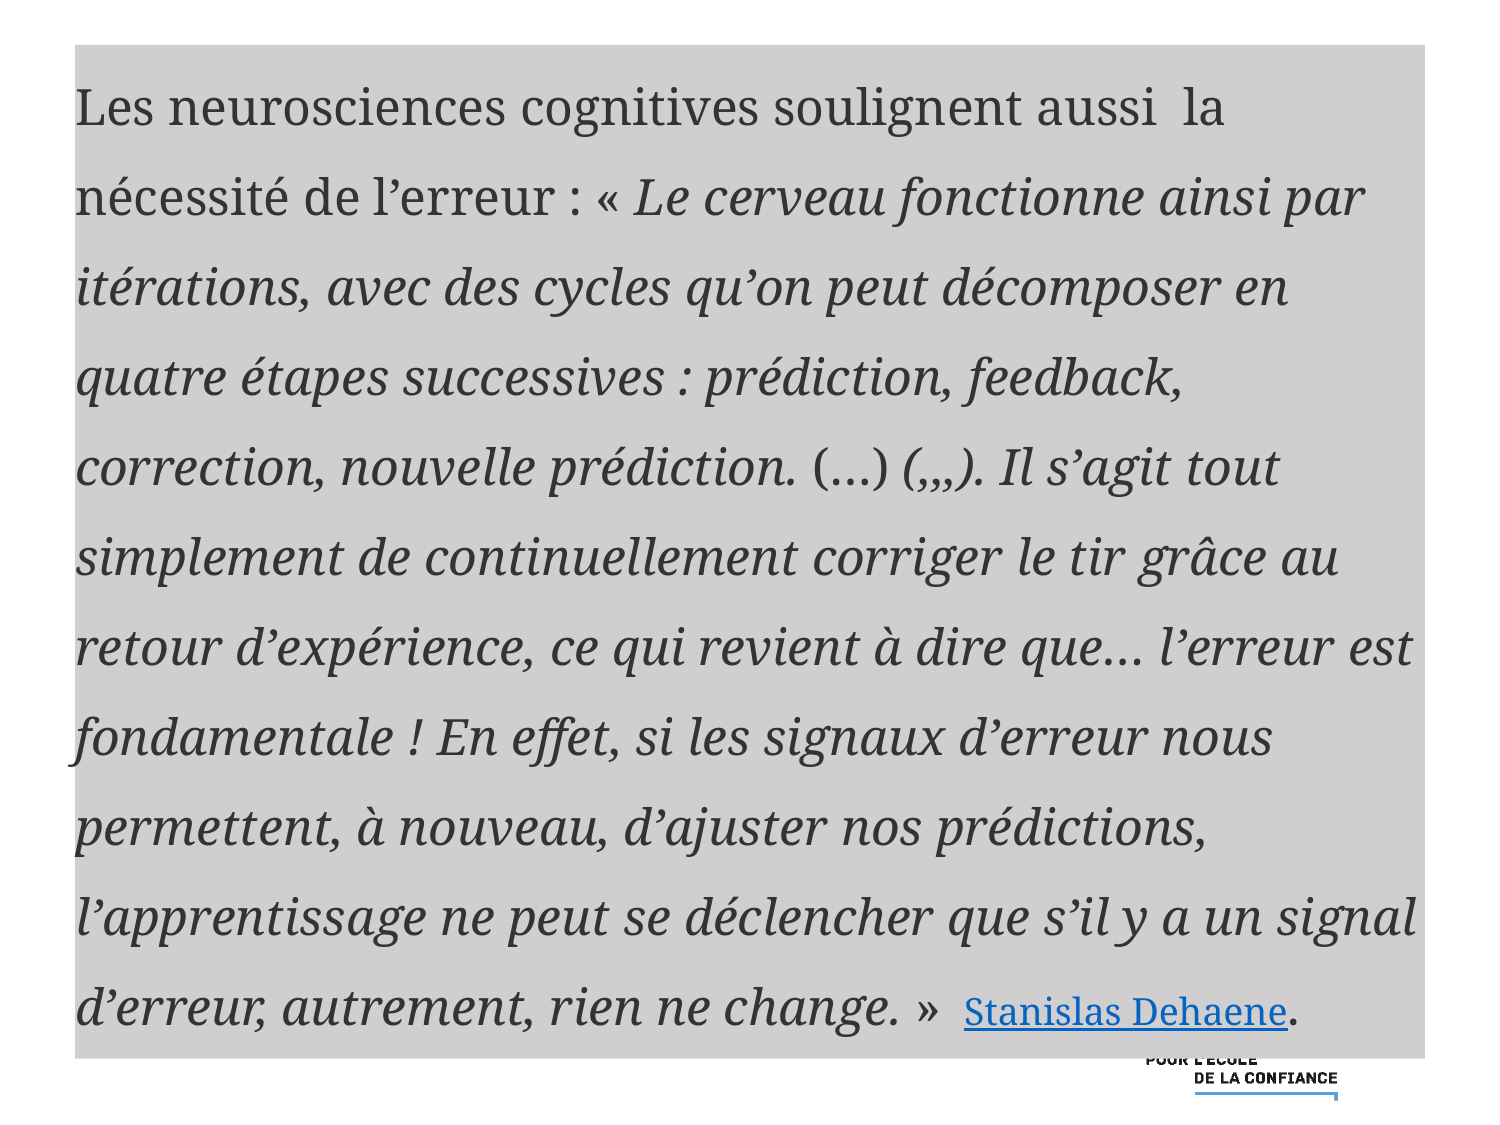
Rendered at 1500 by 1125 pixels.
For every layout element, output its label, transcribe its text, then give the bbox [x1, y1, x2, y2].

subtitle Les neurosciences cognitives soulignent aussi la nécessité de l’erreur : « Le cerveau fonctionne ainsi par itérations, avec des cycles qu’on peut décomposer en quatre étapes successives : prédiction, feedback, correction, nouvelle prédiction. (…) (,,,). Il s’agit tout simplement de continuellement corriger le tir grâce au retour d’expérience, ce qui revient à dire que… l’erreur est fondamentale ! En effet, si les signaux d’erreur nous permettent, à nouveau, d’ajuster nos prédictions, l’apprentissage ne peut se déclencher que s’il y a un signal d’erreur, autrement, rien ne change. » Stanislas Dehaene. [75, 44, 1425, 1059]
picture [1131, 1059, 1352, 1114]
